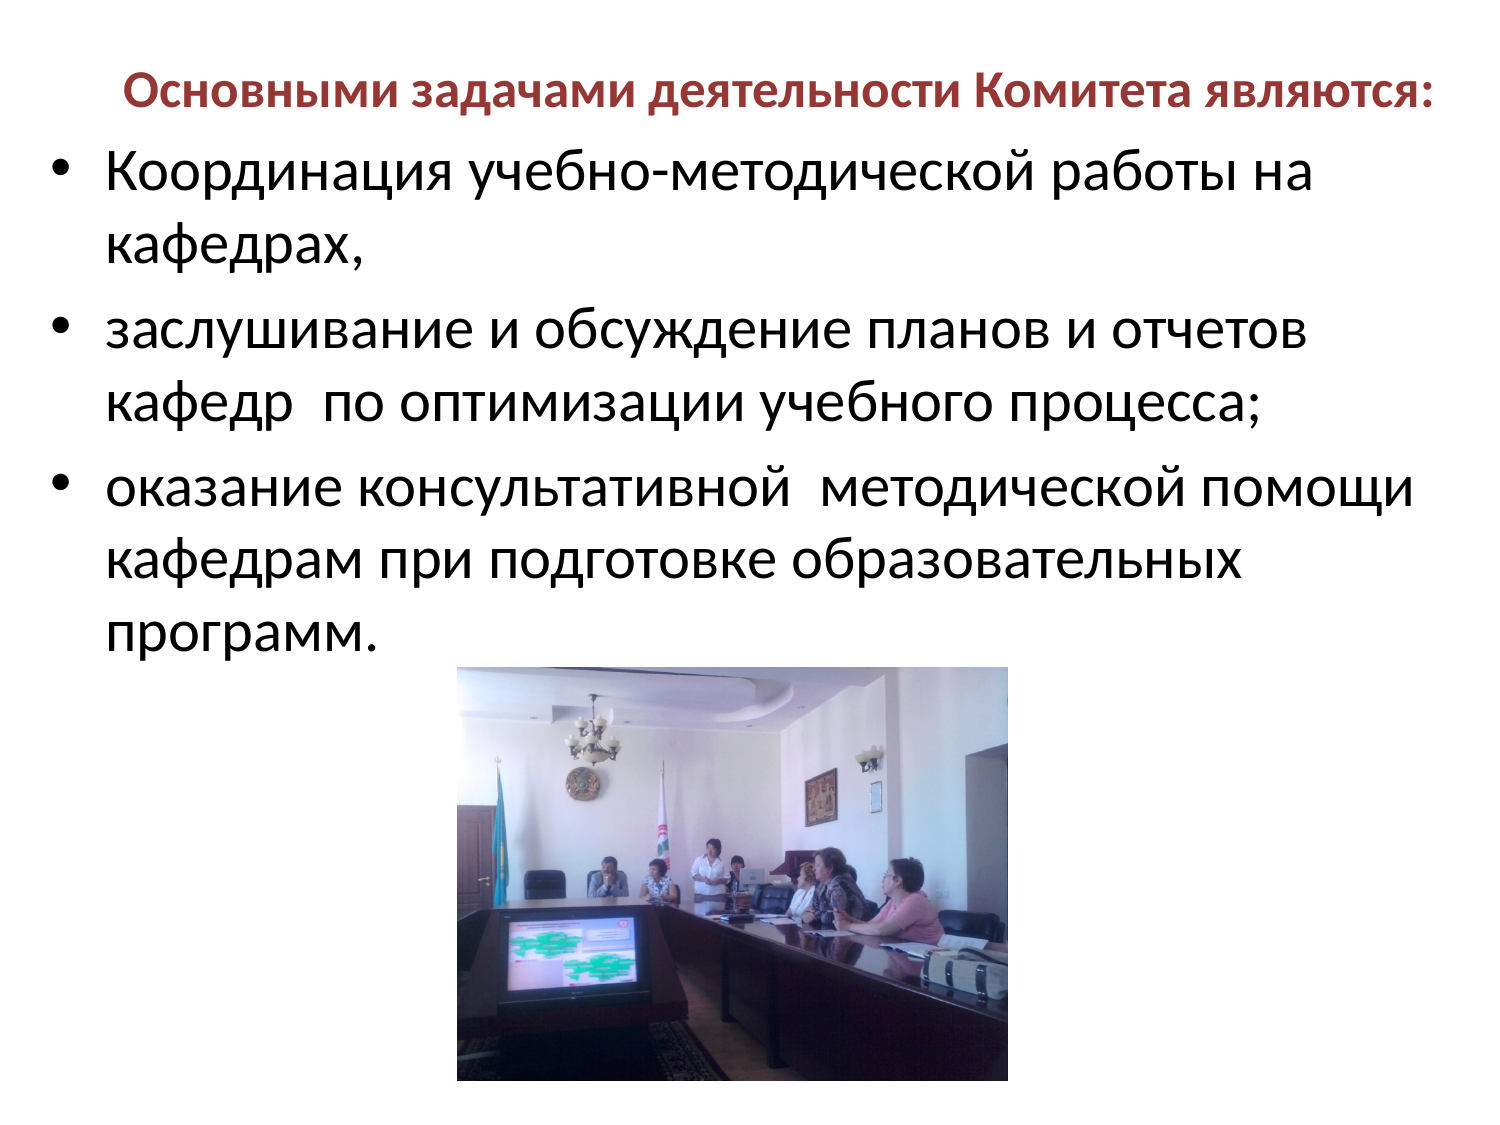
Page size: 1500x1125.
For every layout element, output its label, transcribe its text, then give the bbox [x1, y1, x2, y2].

list Основными задачами деятельности Комитета являются: Координация учебно-методической работы на кафедрах, заслушивание и обсуждение планов и отчетов кафедр по оптимизации учебного процесса; оказание консультативной методической помощи кафедрам при подготовке образовательных программ. [35, 46, 1465, 680]
picture [456, 667, 1009, 1082]
